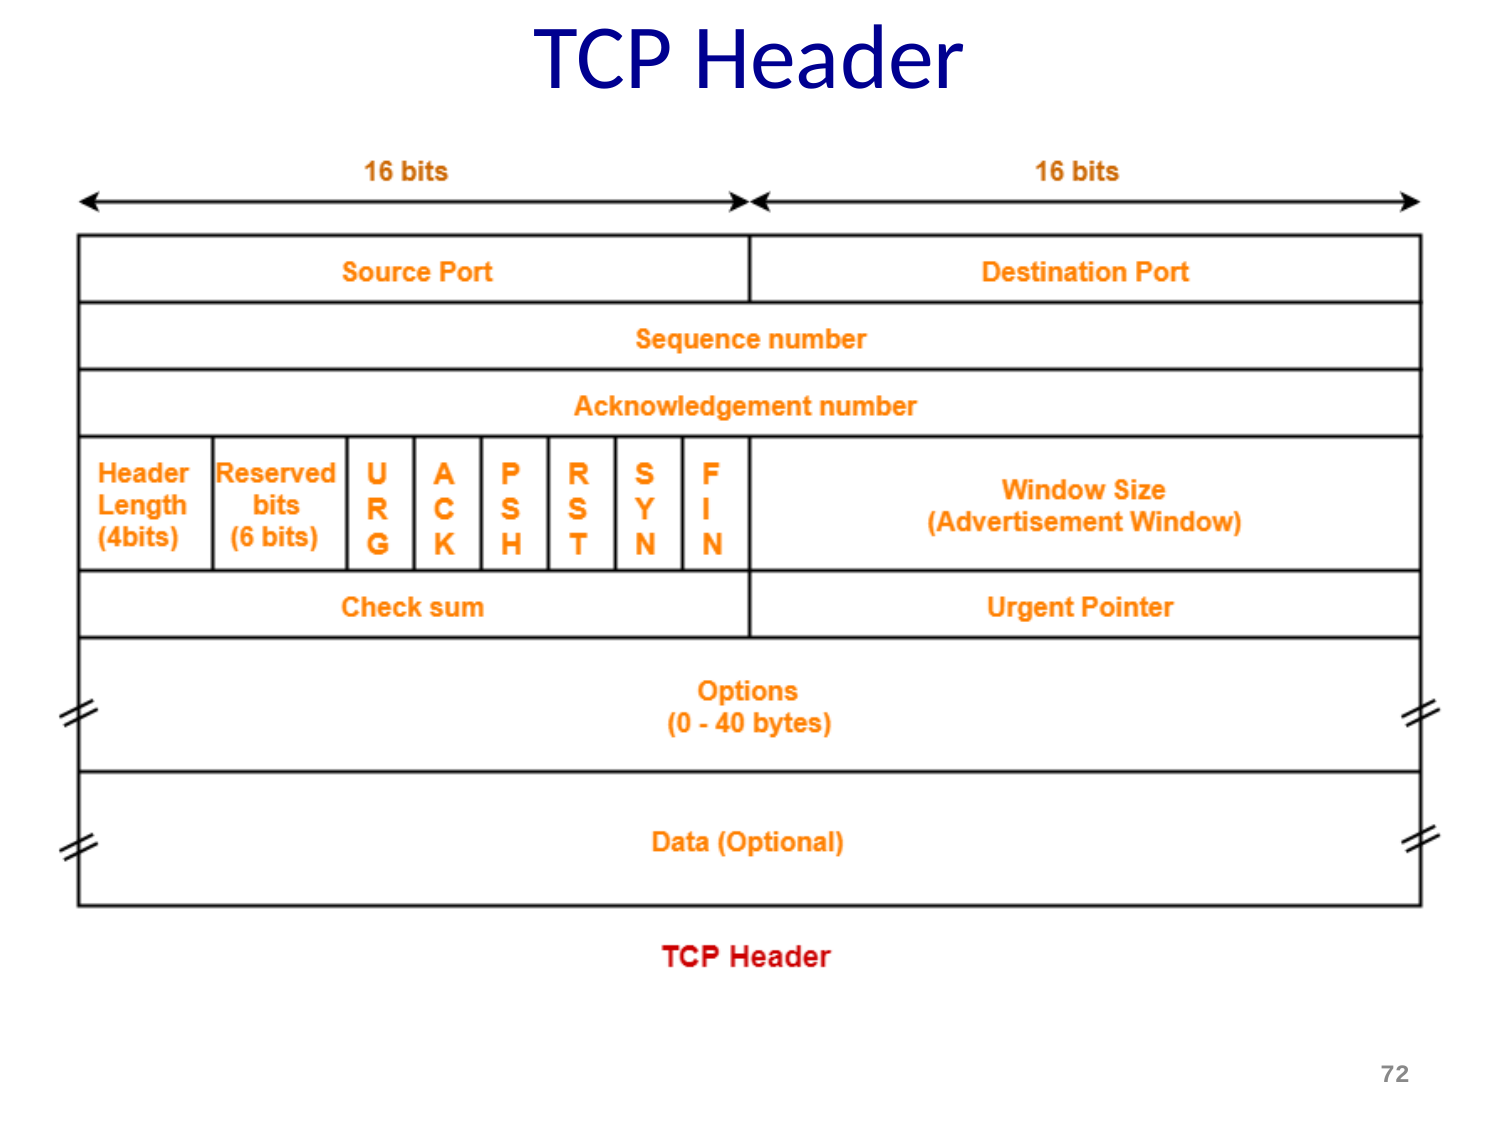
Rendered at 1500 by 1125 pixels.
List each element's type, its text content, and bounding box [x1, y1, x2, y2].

text_box TCP Header [74, 0, 1425, 149]
picture [58, 151, 1442, 974]
slide_number 72 [1074, 1042, 1425, 1103]
